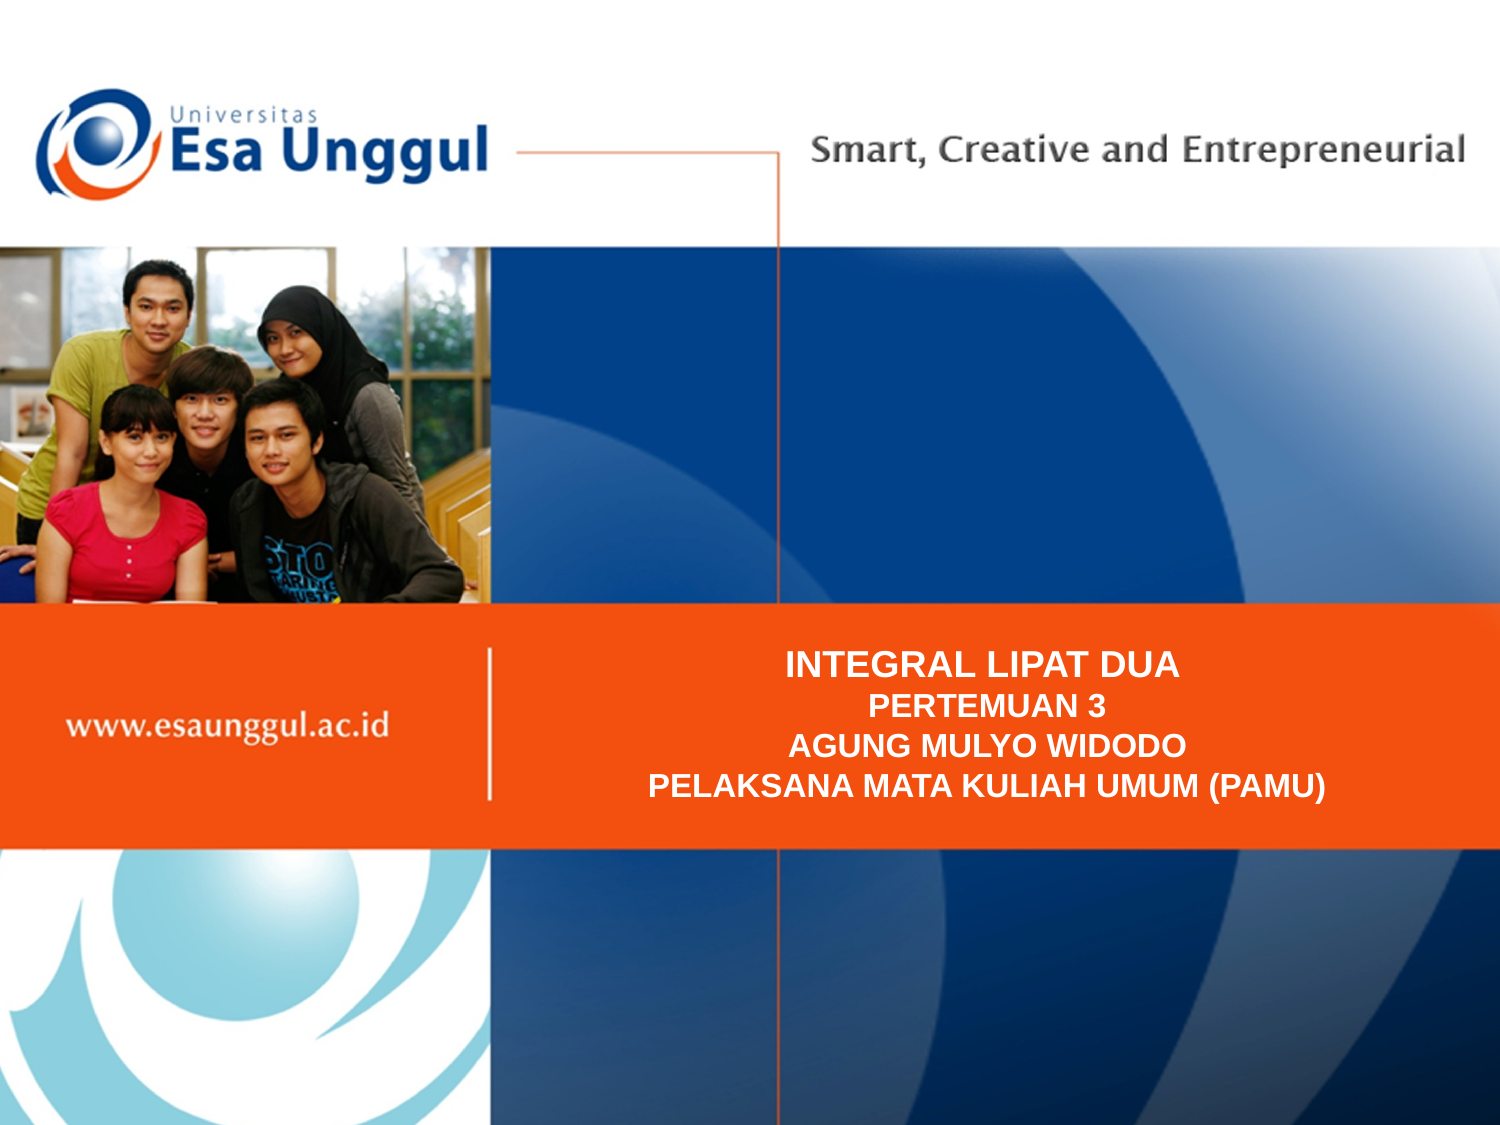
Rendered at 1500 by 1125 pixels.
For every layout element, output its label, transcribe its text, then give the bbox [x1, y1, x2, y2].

picture [0, 50, 1500, 1125]
text_box INTEGRAL LIPAT DUA PERTEMUAN 3 AGUNG MULYO WIDODO PELAKSANA MATA KULIAH UMUM (PAMU) [525, 632, 1450, 812]
